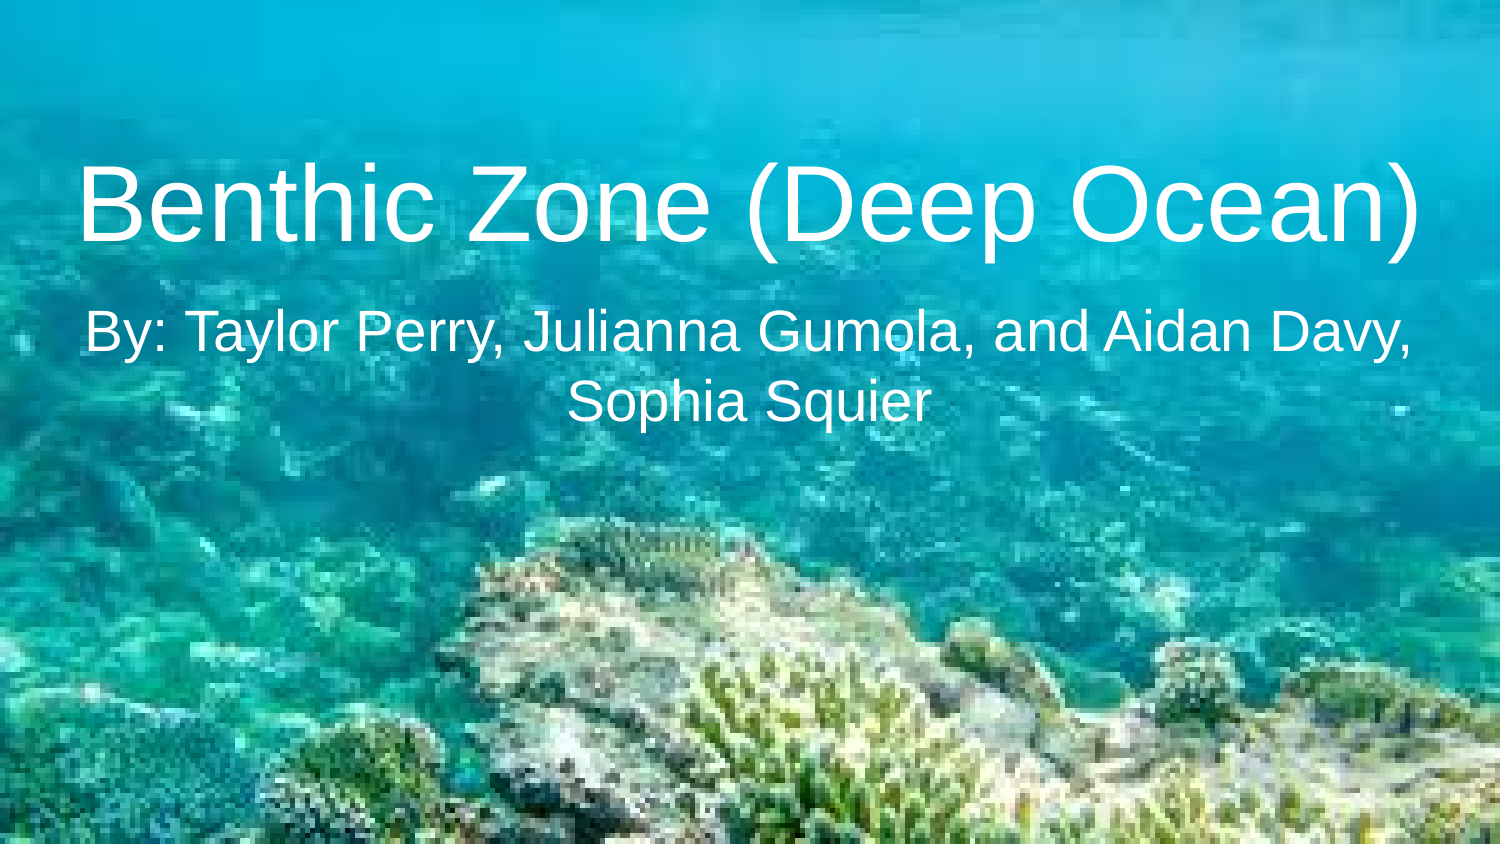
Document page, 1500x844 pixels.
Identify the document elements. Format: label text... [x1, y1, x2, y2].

picture [0, 0, 1500, 844]
title Benthic Zone (Deep Ocean) [51, 57, 1449, 277]
subtitle By: Taylor Perry, Julianna Gumola, and Aidan Davy, Sophia Squier [51, 277, 1449, 408]
